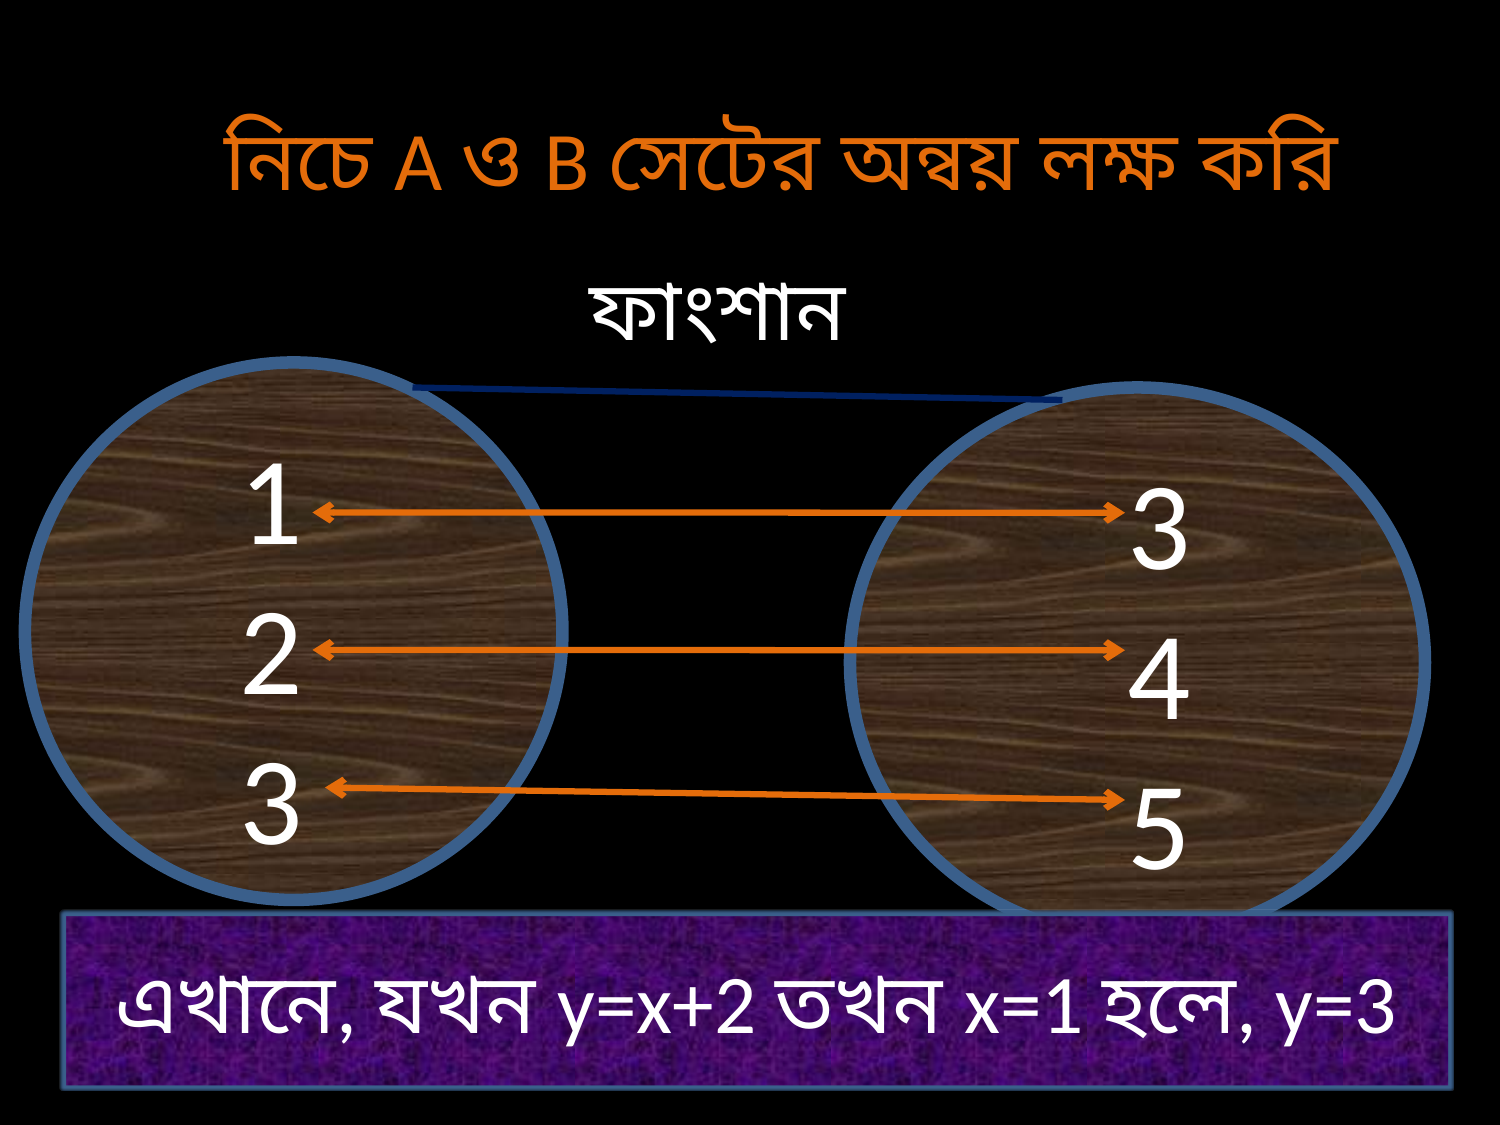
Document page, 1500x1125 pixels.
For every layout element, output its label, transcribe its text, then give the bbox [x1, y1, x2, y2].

text_box [22, 360, 453, 903]
text_box 3 4 5 [1112, 437, 1500, 903]
text_box নিচে A ও B সেটের অন্বয় লক্ষ করি [50, 99, 1438, 215]
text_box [412, 387, 1063, 401]
text_box এখানে, যখন y=x+2 তখন x=1 হলে, y=3 [65, 914, 1450, 1087]
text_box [324, 787, 1126, 801]
text_box [955, 878, 1282, 910]
text_box 1 2 3 [225, 412, 1325, 878]
text_box [1013, 385, 1262, 412]
text_box ফাংশান [574, 249, 1025, 365]
